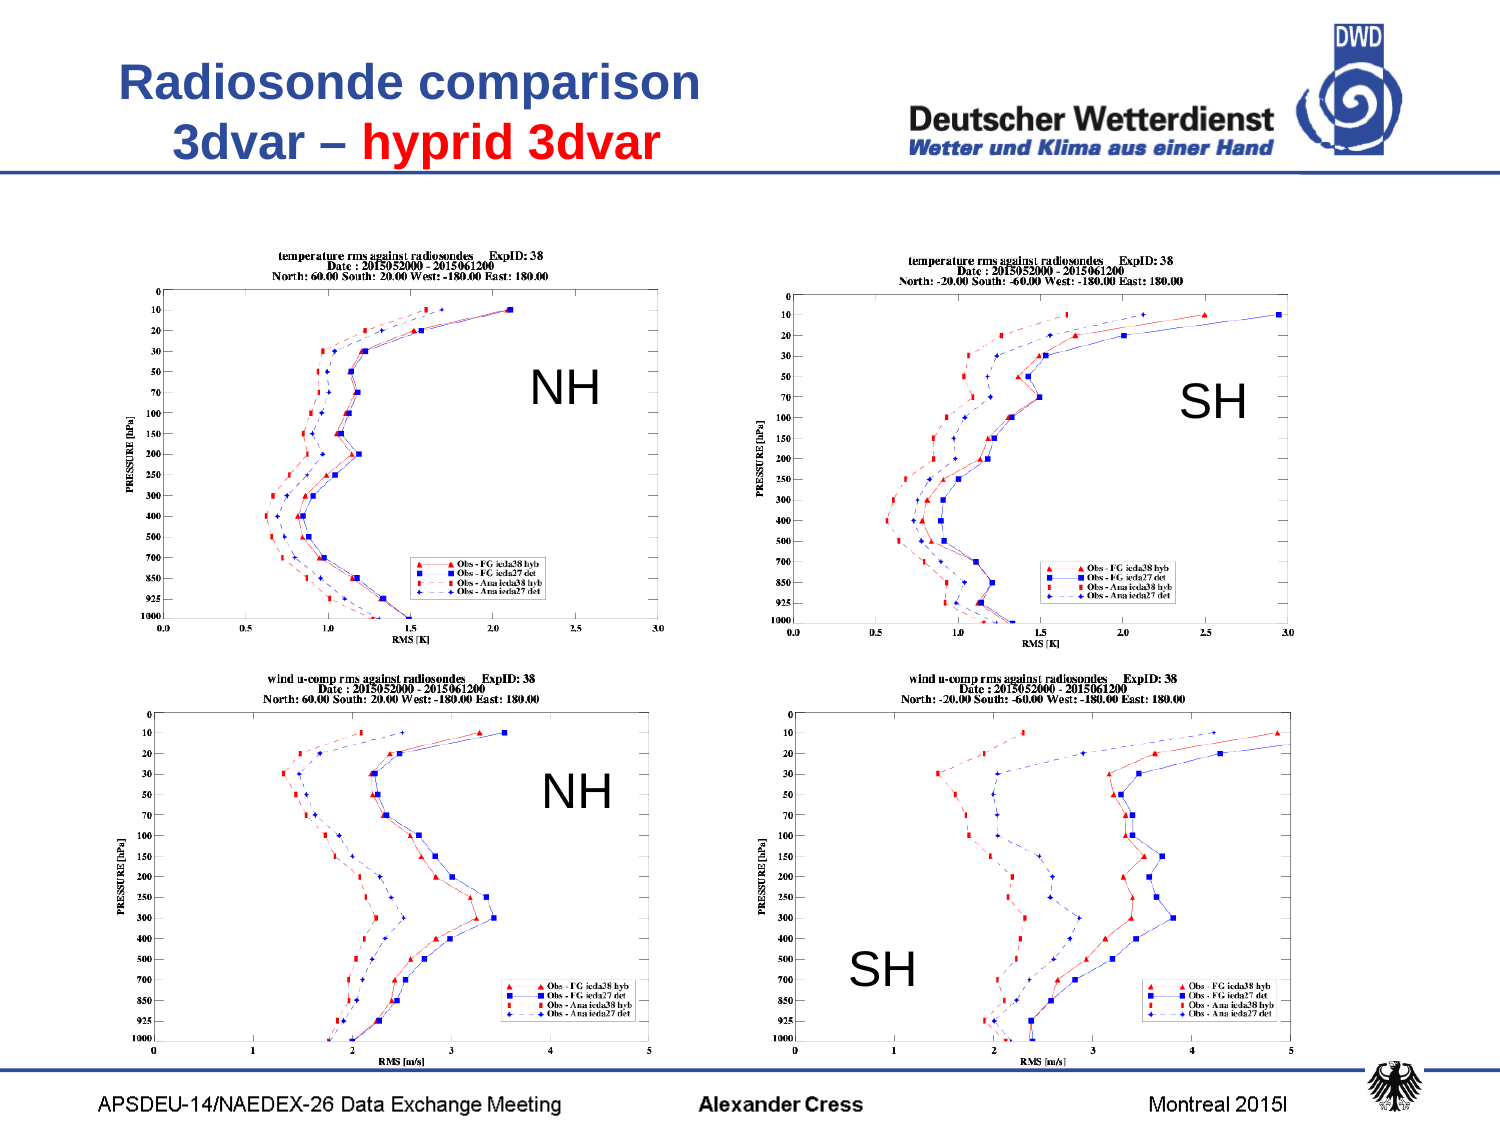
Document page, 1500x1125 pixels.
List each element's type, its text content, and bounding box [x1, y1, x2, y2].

picture [85, 228, 1303, 1125]
picture [1365, 1059, 1424, 1113]
picture [909, 23, 1403, 156]
text_box Radiosonde comparison 3dvar – hyprid 3dvar [103, 42, 731, 178]
